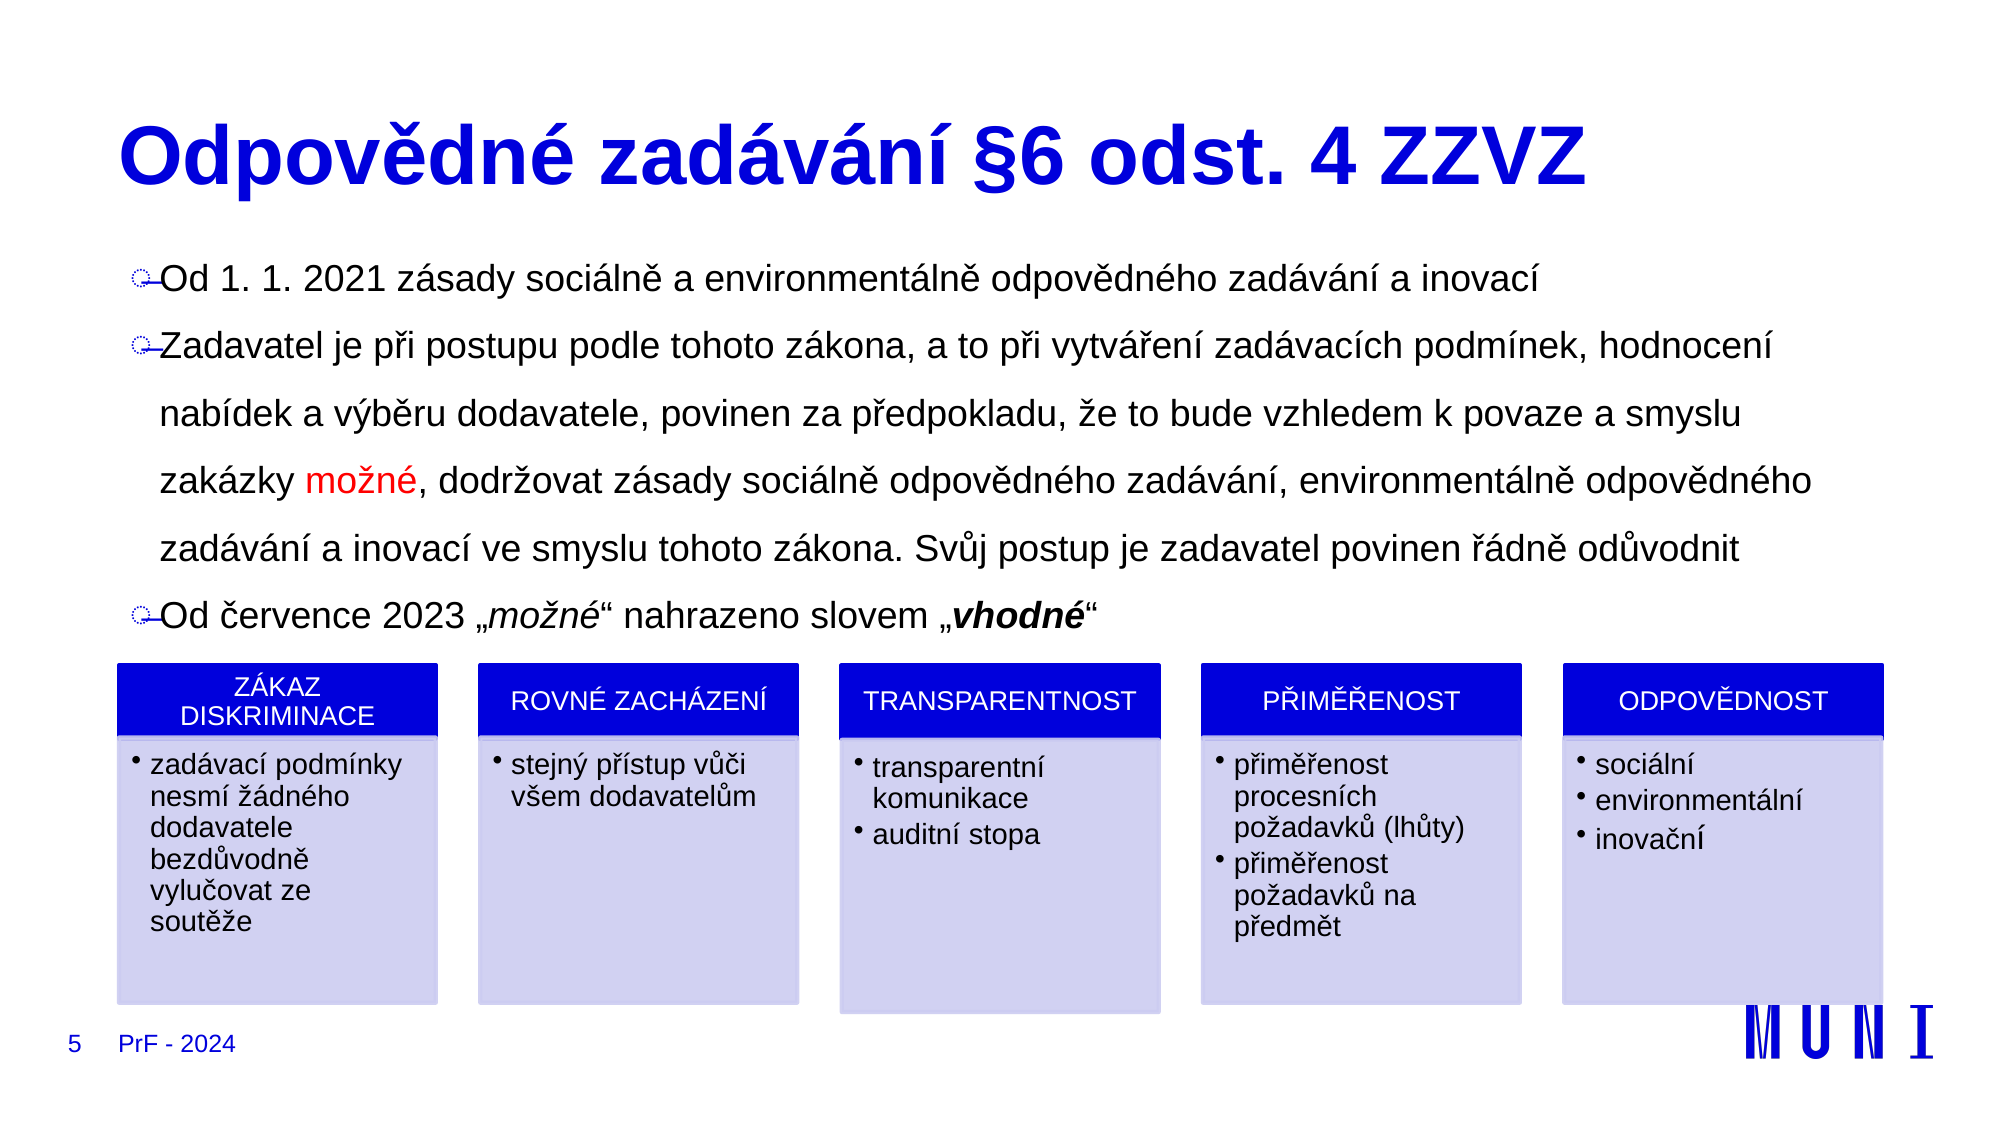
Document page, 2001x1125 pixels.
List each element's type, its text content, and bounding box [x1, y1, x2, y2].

list Od 1. 1. 2021 zásady sociálně a environmentálně odpovědného zadávání a inovací Zadavatel je při postupu podle tohoto zákona, a to při vytváření zadávacích podmínek, hodnocení nabídek a výběru dodavatele, povinen za předpokladu, že to bude vzhledem k povaze a smyslu zakázky možné, dodržovat zásady sociálně odpovědného zadávání, environmentálně odpovědného zadávání a inovací ve smyslu tohoto zákona. Svůj postup je zadavatel povinen řádně odůvodnit Od července 2023 „možné“ nahrazeno slovem „vhodné“ [118, 231, 1883, 643]
title Odpovědné zadávání §6 odst. 4 ZZVZ [118, 118, 1883, 193]
picture [1746, 1005, 1933, 1059]
slide_number 5 [67, 1021, 110, 1063]
footer PrF - 2024 [118, 1031, 1418, 1063]
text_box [117, 644, 1883, 1022]
